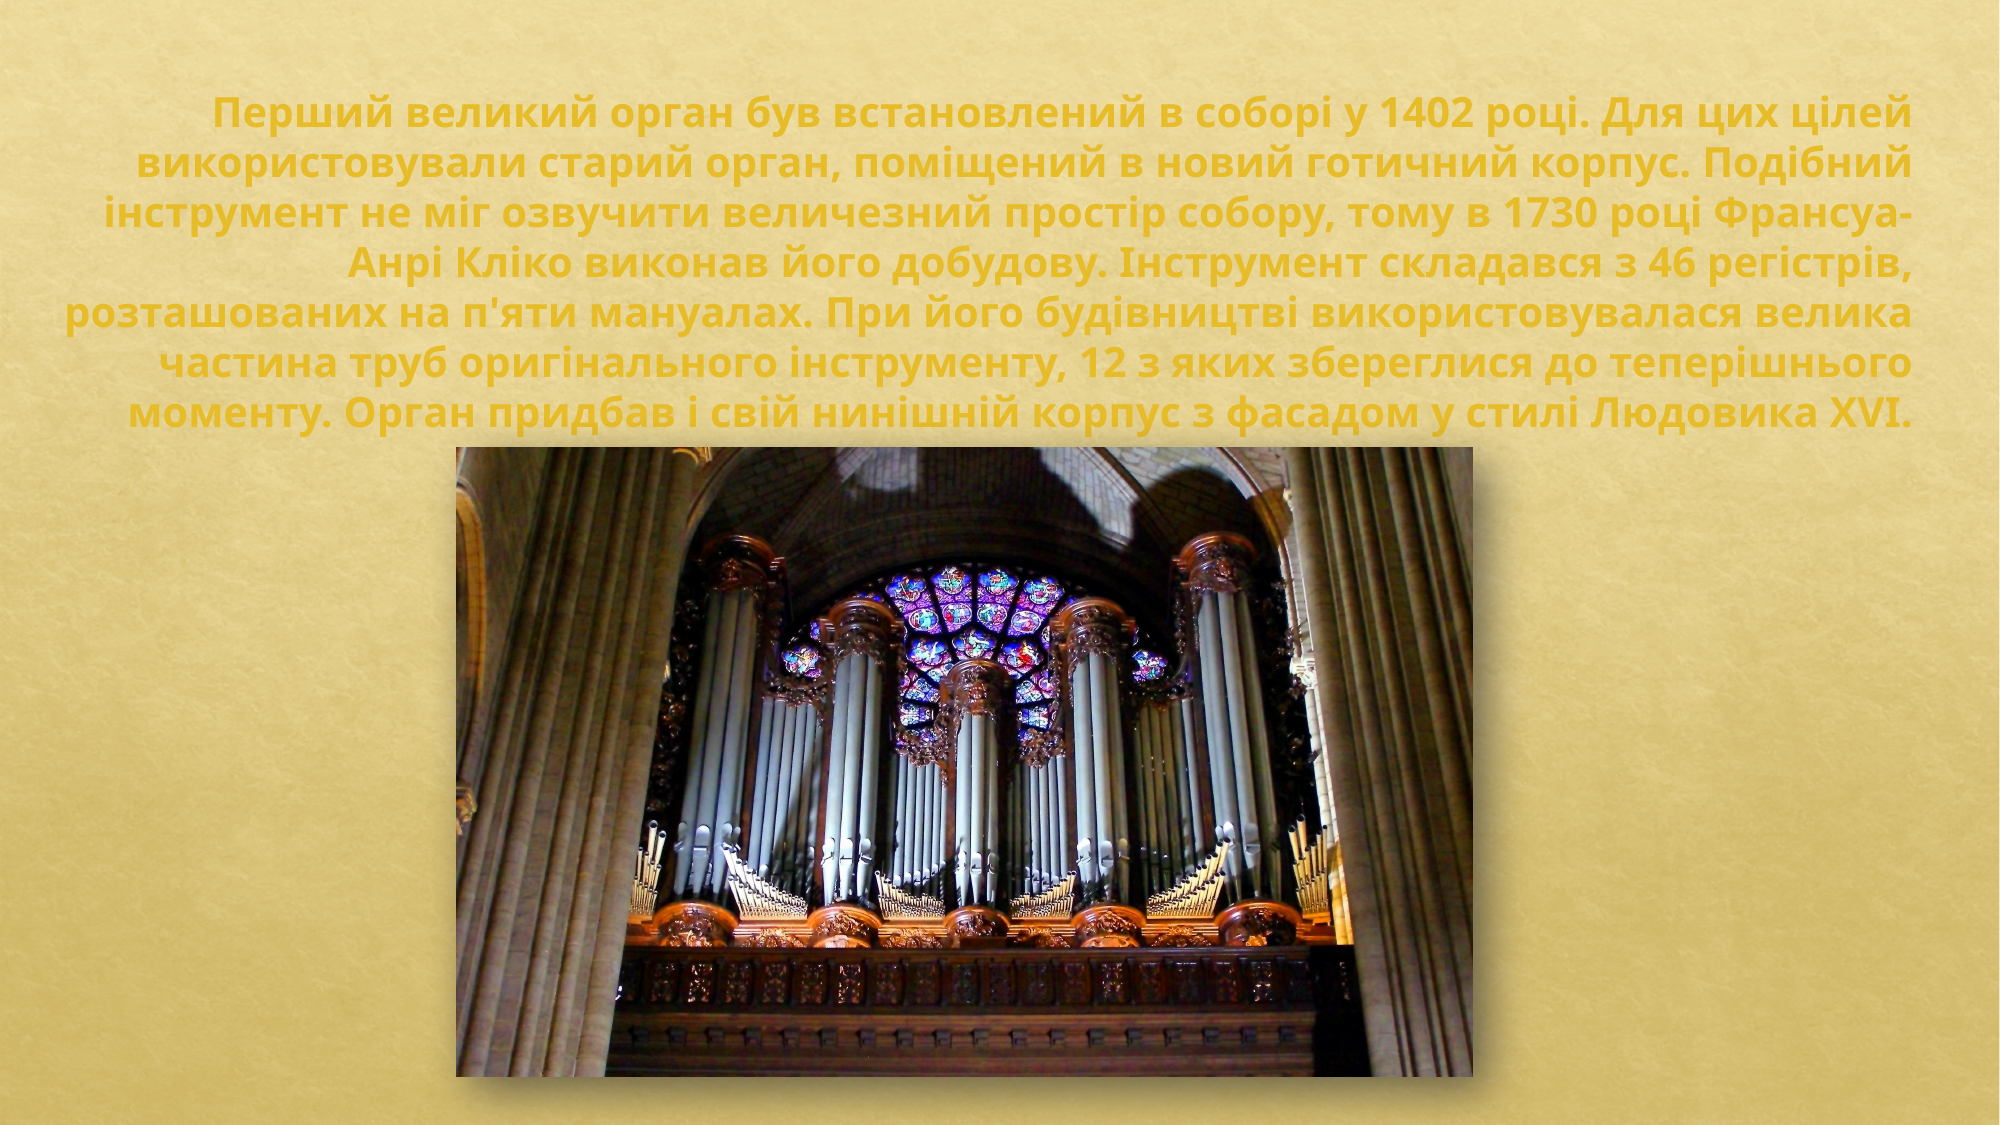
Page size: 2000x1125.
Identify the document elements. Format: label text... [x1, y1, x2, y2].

text_box Перший великий орган був встановлений в соборі у 1402 році. Для цих цілей використовували старий орган, поміщений в новий готичний корпус. Подібний інструмент не міг озвучити величезний простір собору, тому в 1730 році Франсуа-Анрі Кліко виконав його добудову. Інструмент складався з 46 регістрів, розташованих на п'яти мануалах. При його будівництві використовувалася велика частина труб оригінального інструменту, 12 з яких збереглися до теперішнього моменту. Орган придбав і свій нинішній корпус з фасадом у стилі Людовика XVI. [0, 78, 1929, 444]
picture [455, 446, 1473, 1077]
